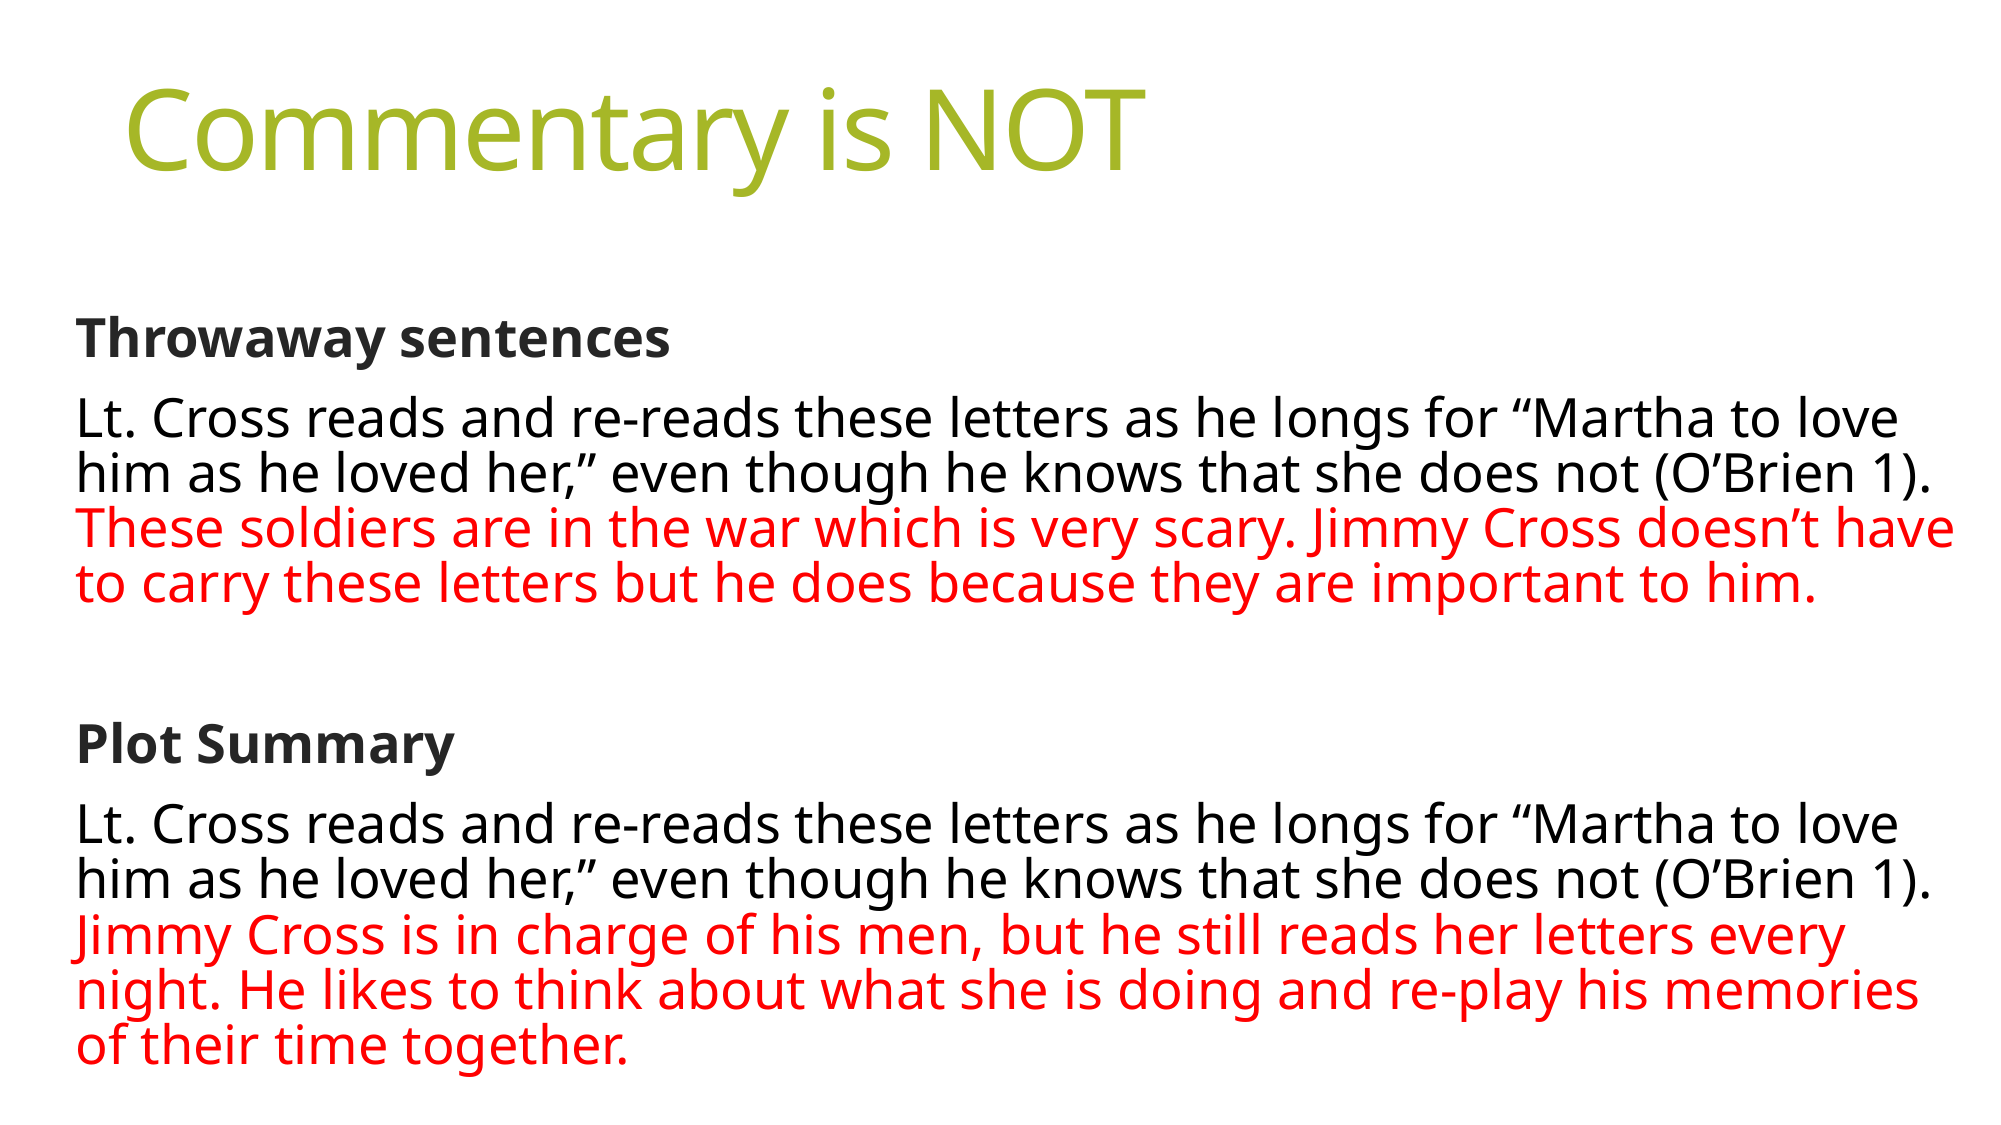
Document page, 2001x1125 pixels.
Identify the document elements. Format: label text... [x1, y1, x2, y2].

list Throwaway sentences Lt. Cross reads and re-reads these letters as he longs for “Martha to love him as he loved her,” even though he knows that she does not (O’Brien 1). These soldiers are in the war which is very scary. Jimmy Cross doesn’t have to carry these letters but he does because they are important to him. Plot Summary Lt. Cross reads and re-reads these letters as he longs for “Martha to love him as he loved her,” even though he knows that she does not (O’Brien 1). Jimmy Cross is in charge of his men, but he still reads her letters every night. He likes to think about what she is doing and re-play his memories of their time together. [46, 215, 1973, 1095]
title Commentary is NOT [107, 0, 1876, 215]
